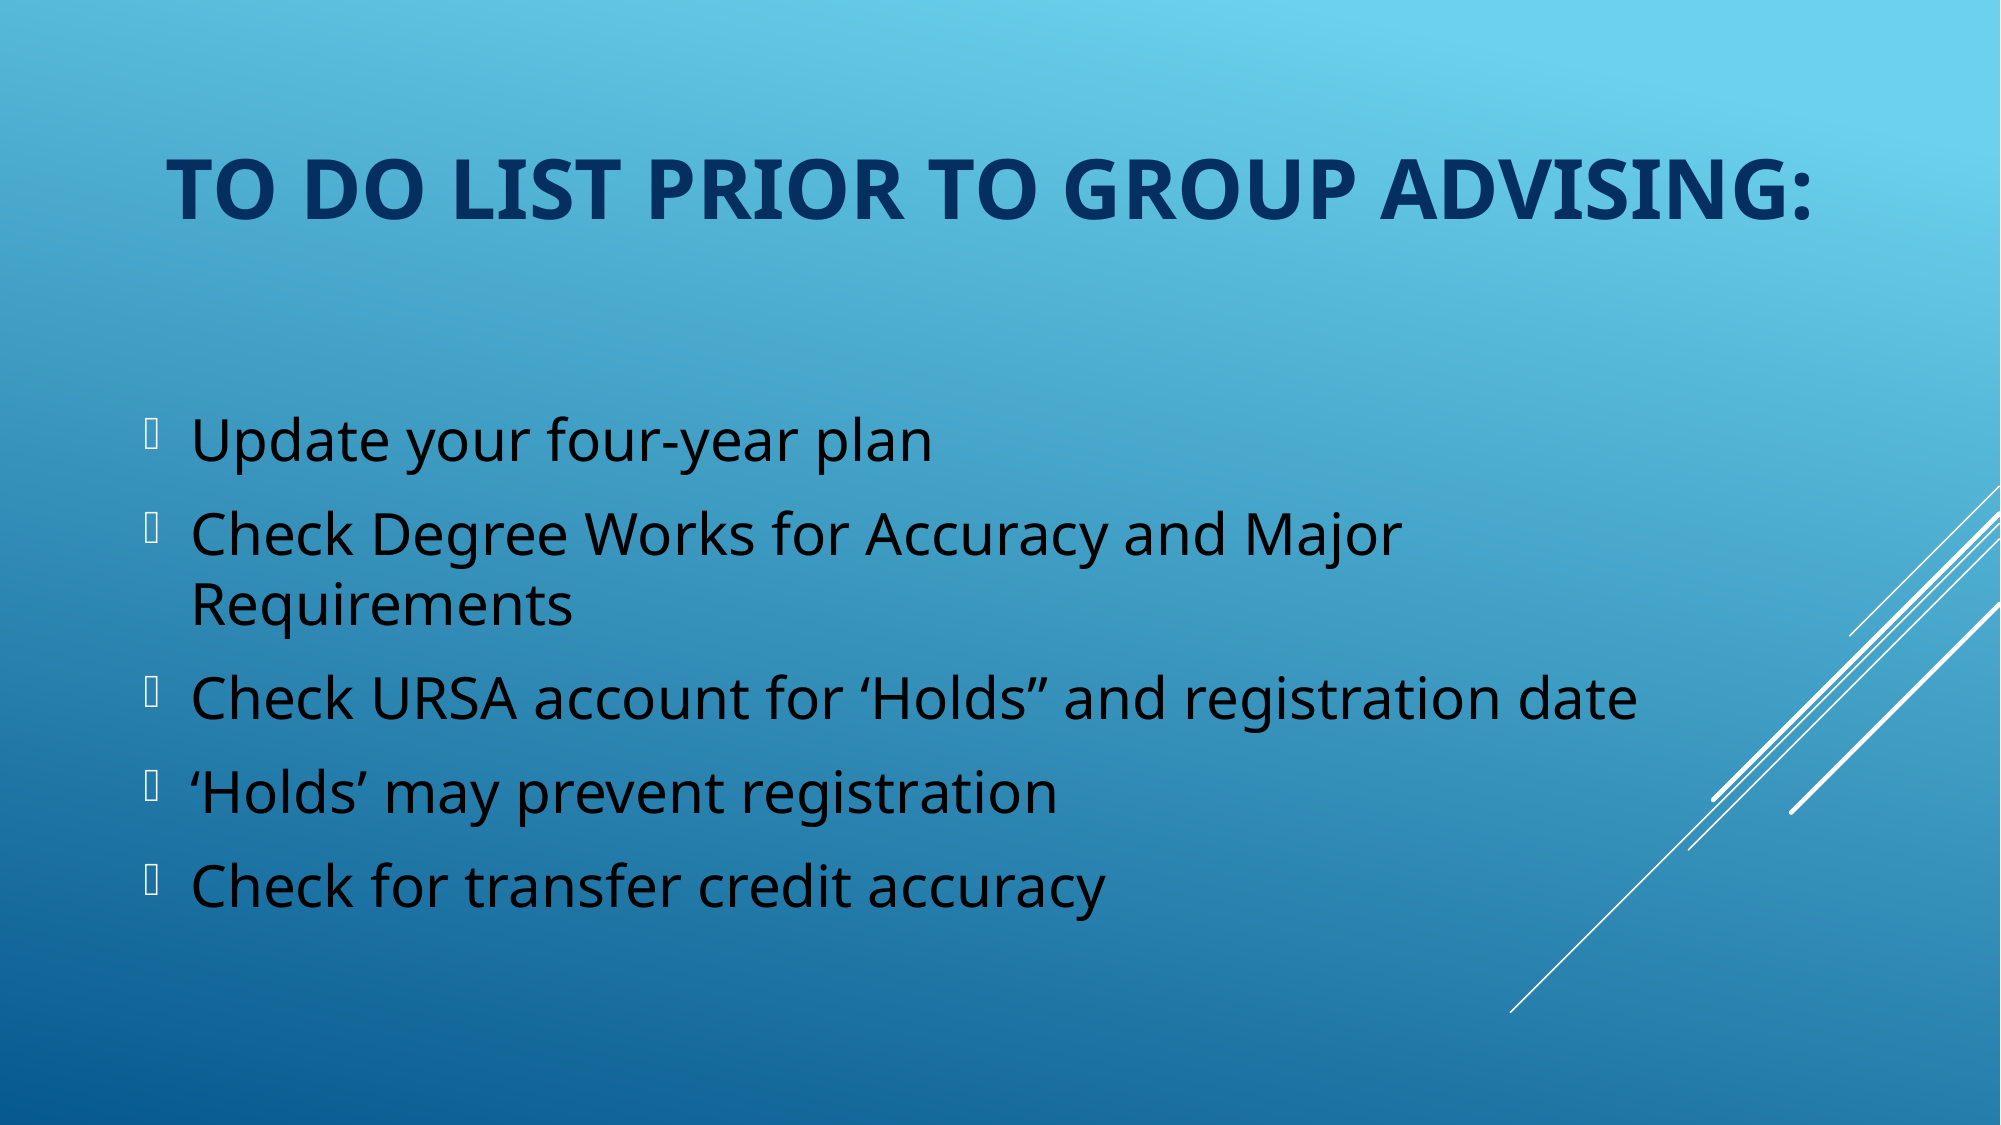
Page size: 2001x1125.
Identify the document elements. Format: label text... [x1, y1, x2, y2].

list Update your four-year plan Check Degree Works for Accuracy and Major Requirements Check URSA account for ‘Holds” and registration date ‘Holds’ may prevent registration Check for transfer credit accuracy [128, 243, 1756, 1080]
title To Do List prior to Group Advising: [128, 45, 1853, 328]
